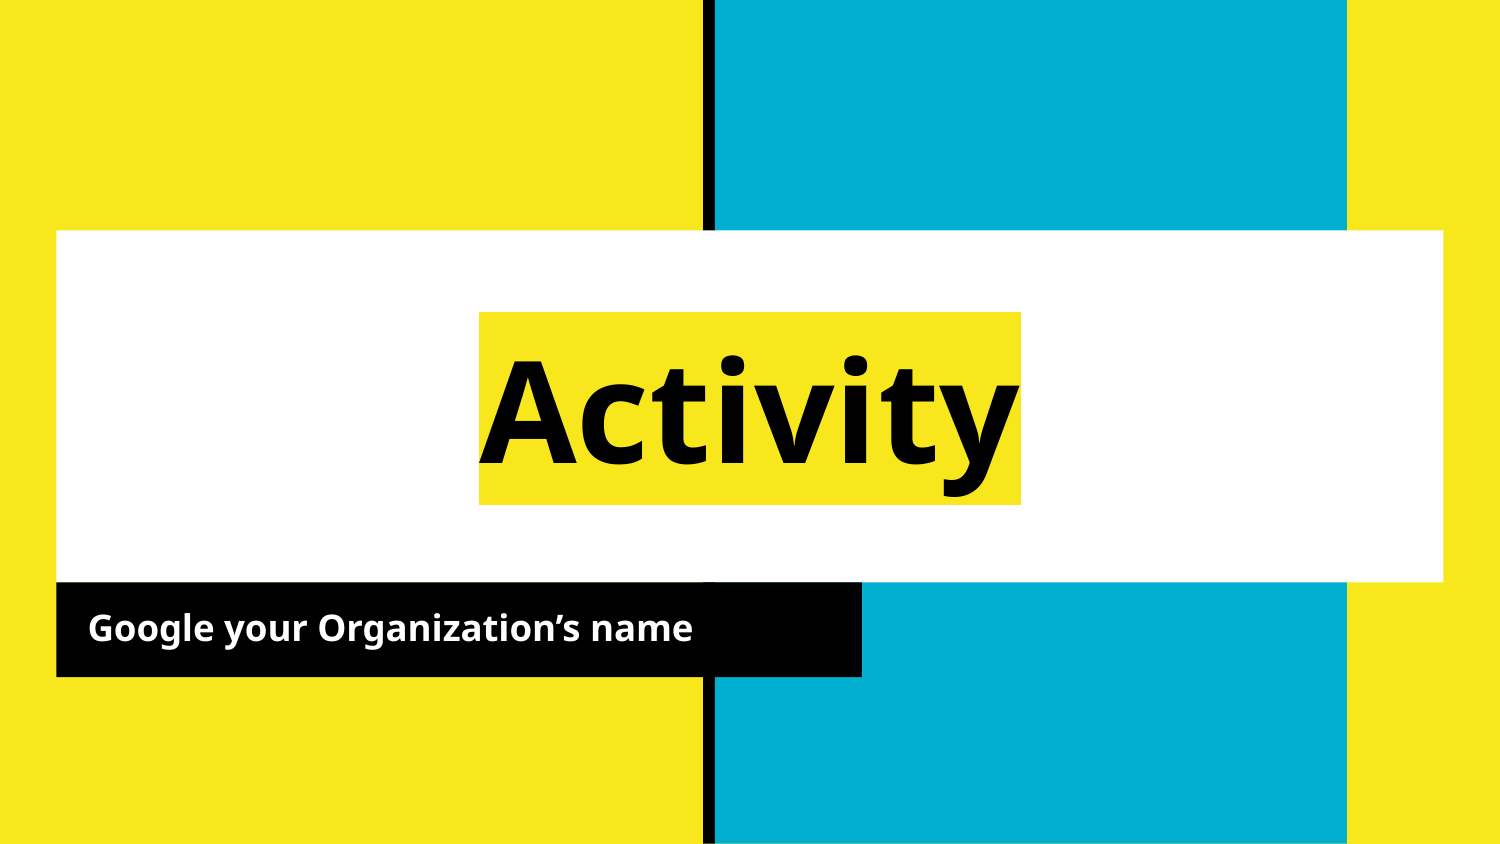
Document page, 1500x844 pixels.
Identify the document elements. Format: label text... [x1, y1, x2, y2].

subtitle Google your Organization’s name [56, 582, 862, 678]
title Activity [56, 230, 1444, 583]
